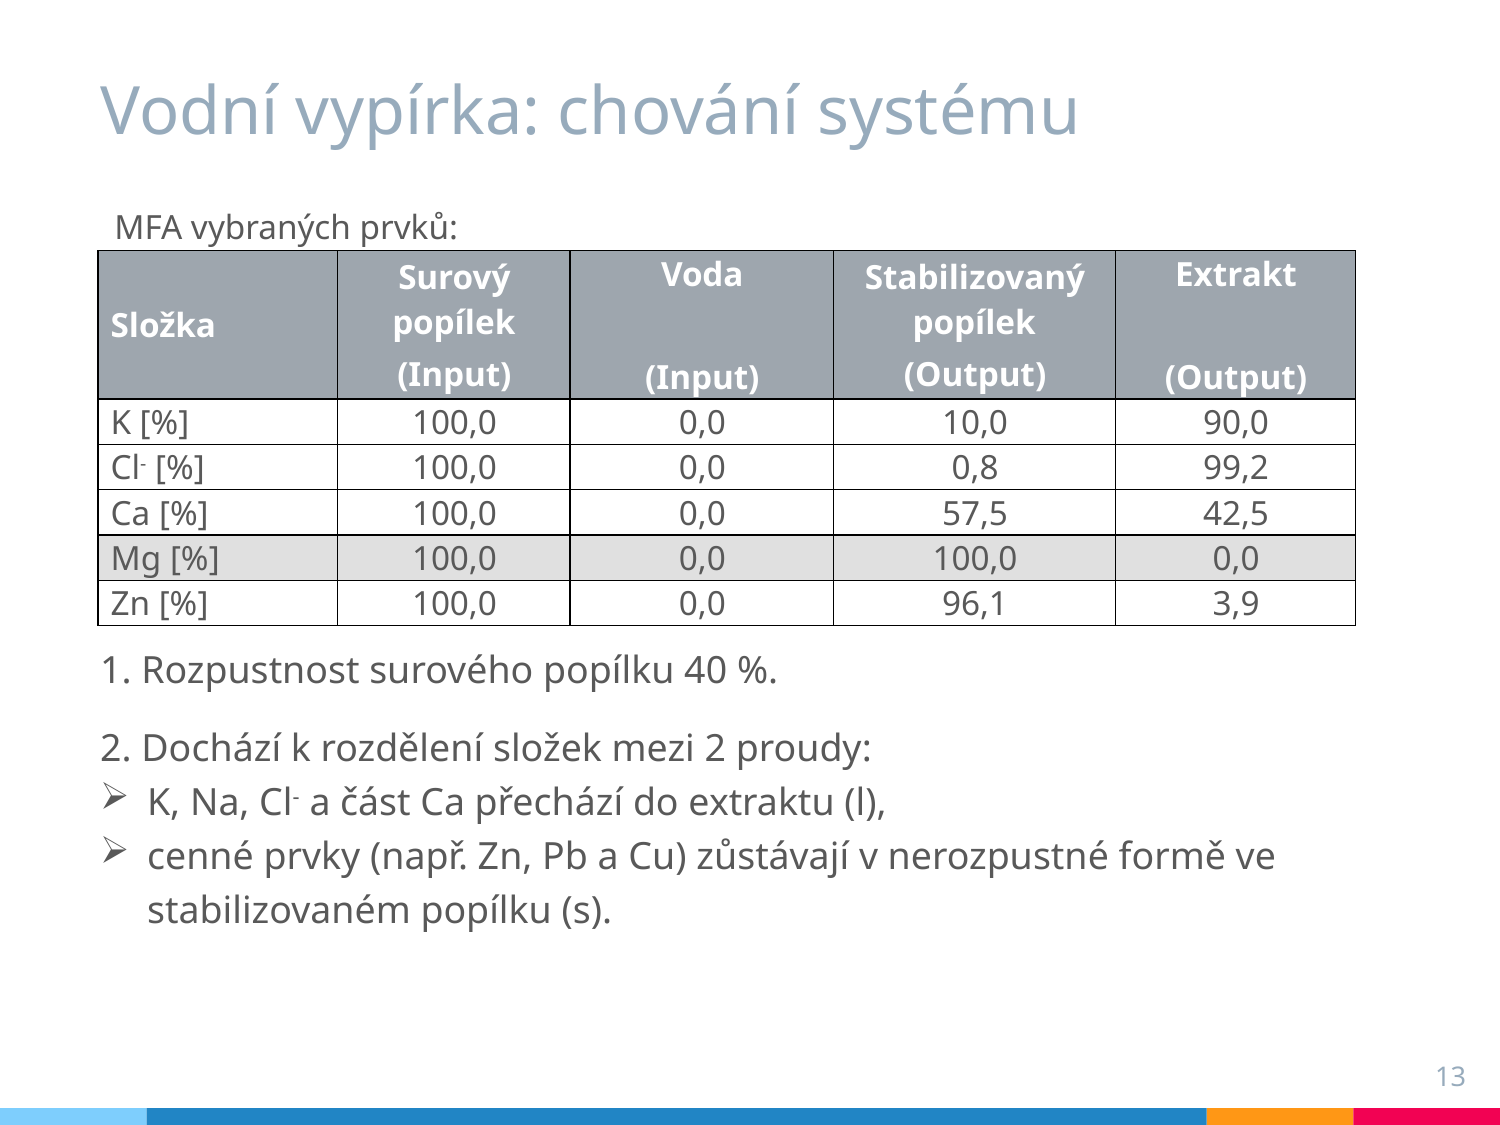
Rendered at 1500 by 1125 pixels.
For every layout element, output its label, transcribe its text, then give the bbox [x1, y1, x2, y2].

table_cell 0,0 [1116, 536, 1355, 580]
table_header Stabilizovaný popílek (Output) [834, 251, 1115, 398]
table_cell 57,5 [834, 490, 1115, 534]
table_cell K [%] [99, 400, 337, 444]
table_cell 99,2 [1116, 445, 1355, 489]
title Vodní vypírka: chování systému [85, 47, 1356, 163]
table_cell 100,0 [338, 536, 569, 580]
slide_number 13 [1391, 1043, 1482, 1113]
table_cell Mg [%] [99, 536, 337, 580]
table_cell 10,0 [834, 400, 1115, 444]
table_header Extrakt (Output) [1116, 251, 1355, 398]
table_header Složka [99, 254, 337, 398]
table_cell 100,0 [338, 490, 569, 534]
table_cell 0,0 [571, 536, 833, 580]
table_cell 96,1 [834, 581, 1115, 625]
table_cell 90,0 [1116, 400, 1355, 444]
table_header Surový popílek (Input) [338, 251, 569, 398]
text_box 2. Dochází k rozdělení složek mezi 2 proudy: K, Na, Cl- a část Ca přechází do extraktu (l), cenné prvky (např. Zn, Pb a Cu) zůstávají v nerozpustné formě ve stabilizovaném popílku (s). [85, 707, 1356, 939]
table_cell 0,0 [571, 490, 833, 534]
text_box 1. Rozpustnost surového popílku 40 %. [85, 629, 1356, 699]
table_header Voda (Input) [571, 251, 833, 398]
text_box MFA vybraných prvků: [99, 191, 474, 254]
table_cell Ca [%] [99, 490, 337, 534]
table_cell 100,0 [338, 581, 569, 625]
table_cell 100,0 [338, 400, 569, 444]
table_cell 100,0 [338, 445, 569, 489]
table_cell 0,8 [834, 445, 1115, 489]
table_cell 3,9 [1116, 581, 1355, 625]
table_cell 0,0 [571, 400, 833, 444]
table_cell 100,0 [834, 536, 1115, 580]
table_cell Cl- [%] [99, 445, 337, 489]
table_cell 42,5 [1116, 490, 1355, 534]
table_cell 0,0 [571, 581, 833, 625]
table_cell Zn [%] [99, 581, 337, 625]
table_cell 0,0 [571, 445, 833, 489]
